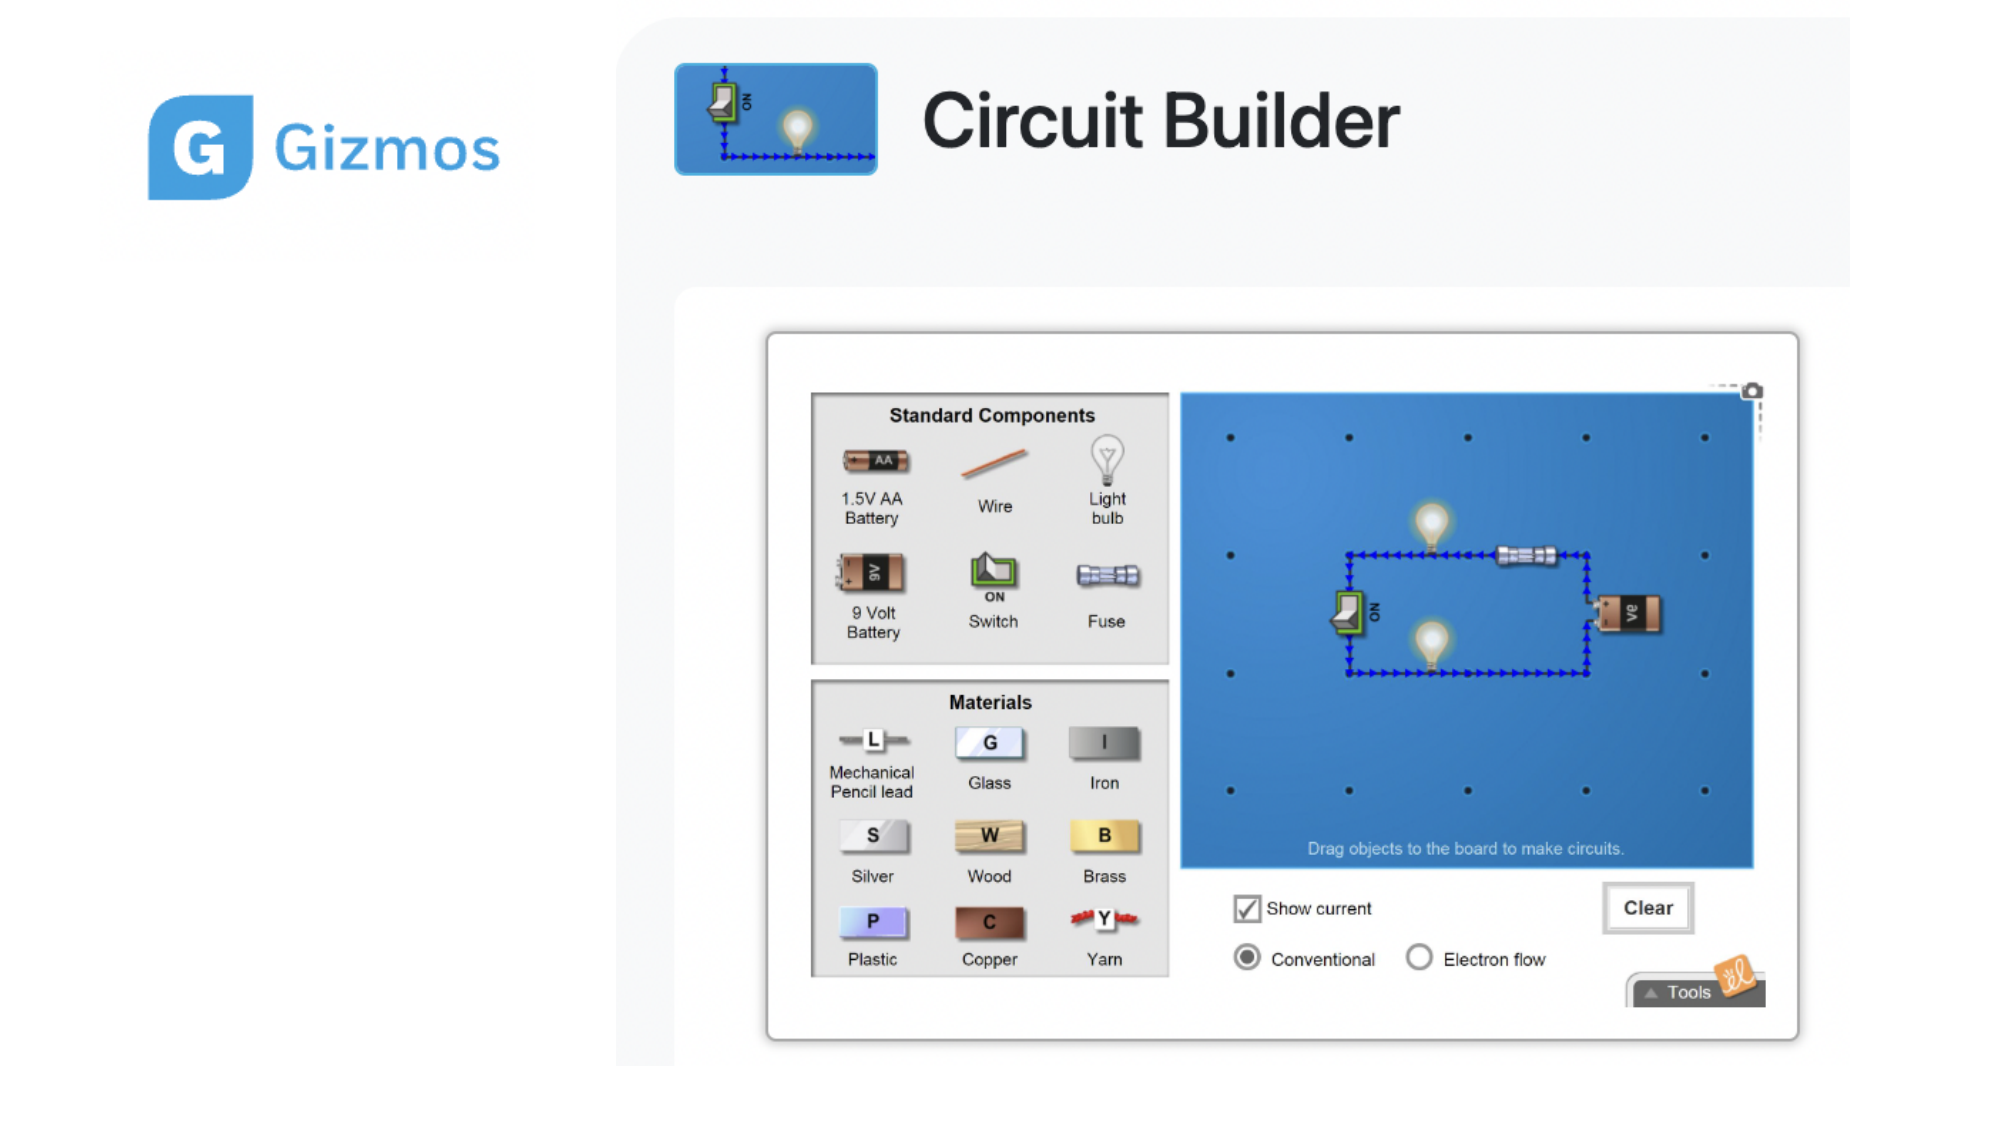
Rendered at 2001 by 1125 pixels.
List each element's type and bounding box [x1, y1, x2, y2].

picture [99, 50, 535, 262]
picture [616, 0, 1850, 1066]
